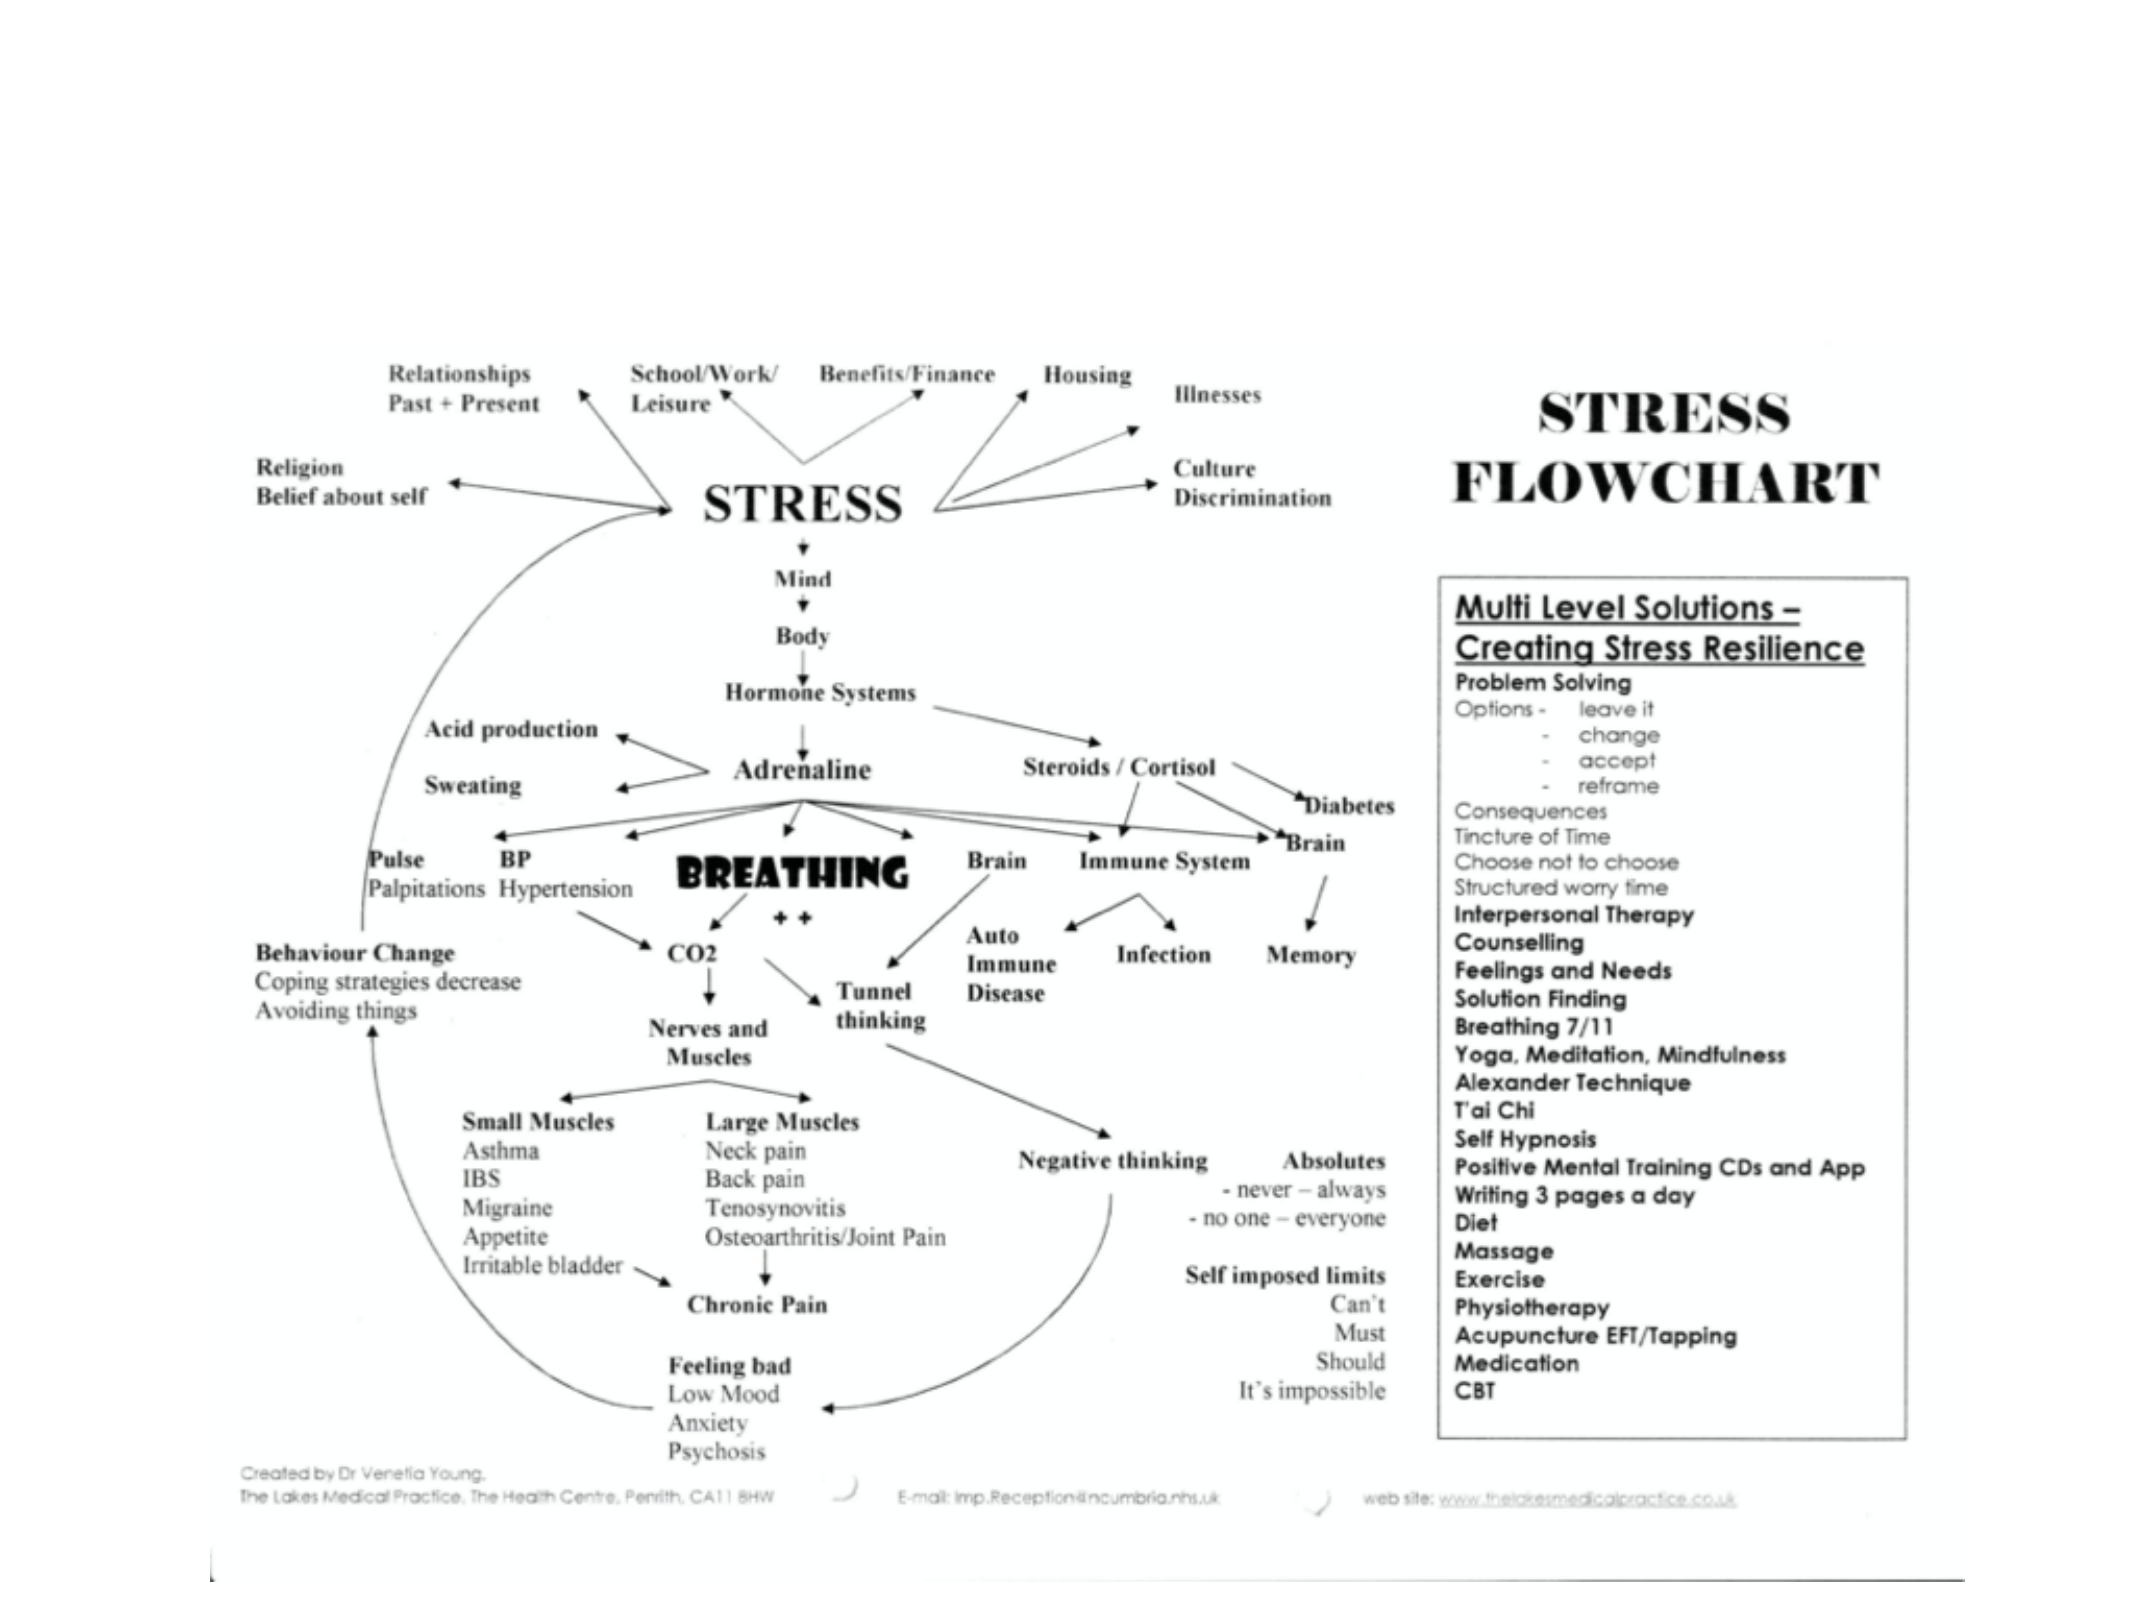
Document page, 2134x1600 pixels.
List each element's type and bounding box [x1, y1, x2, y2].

picture [210, 341, 1965, 1582]
